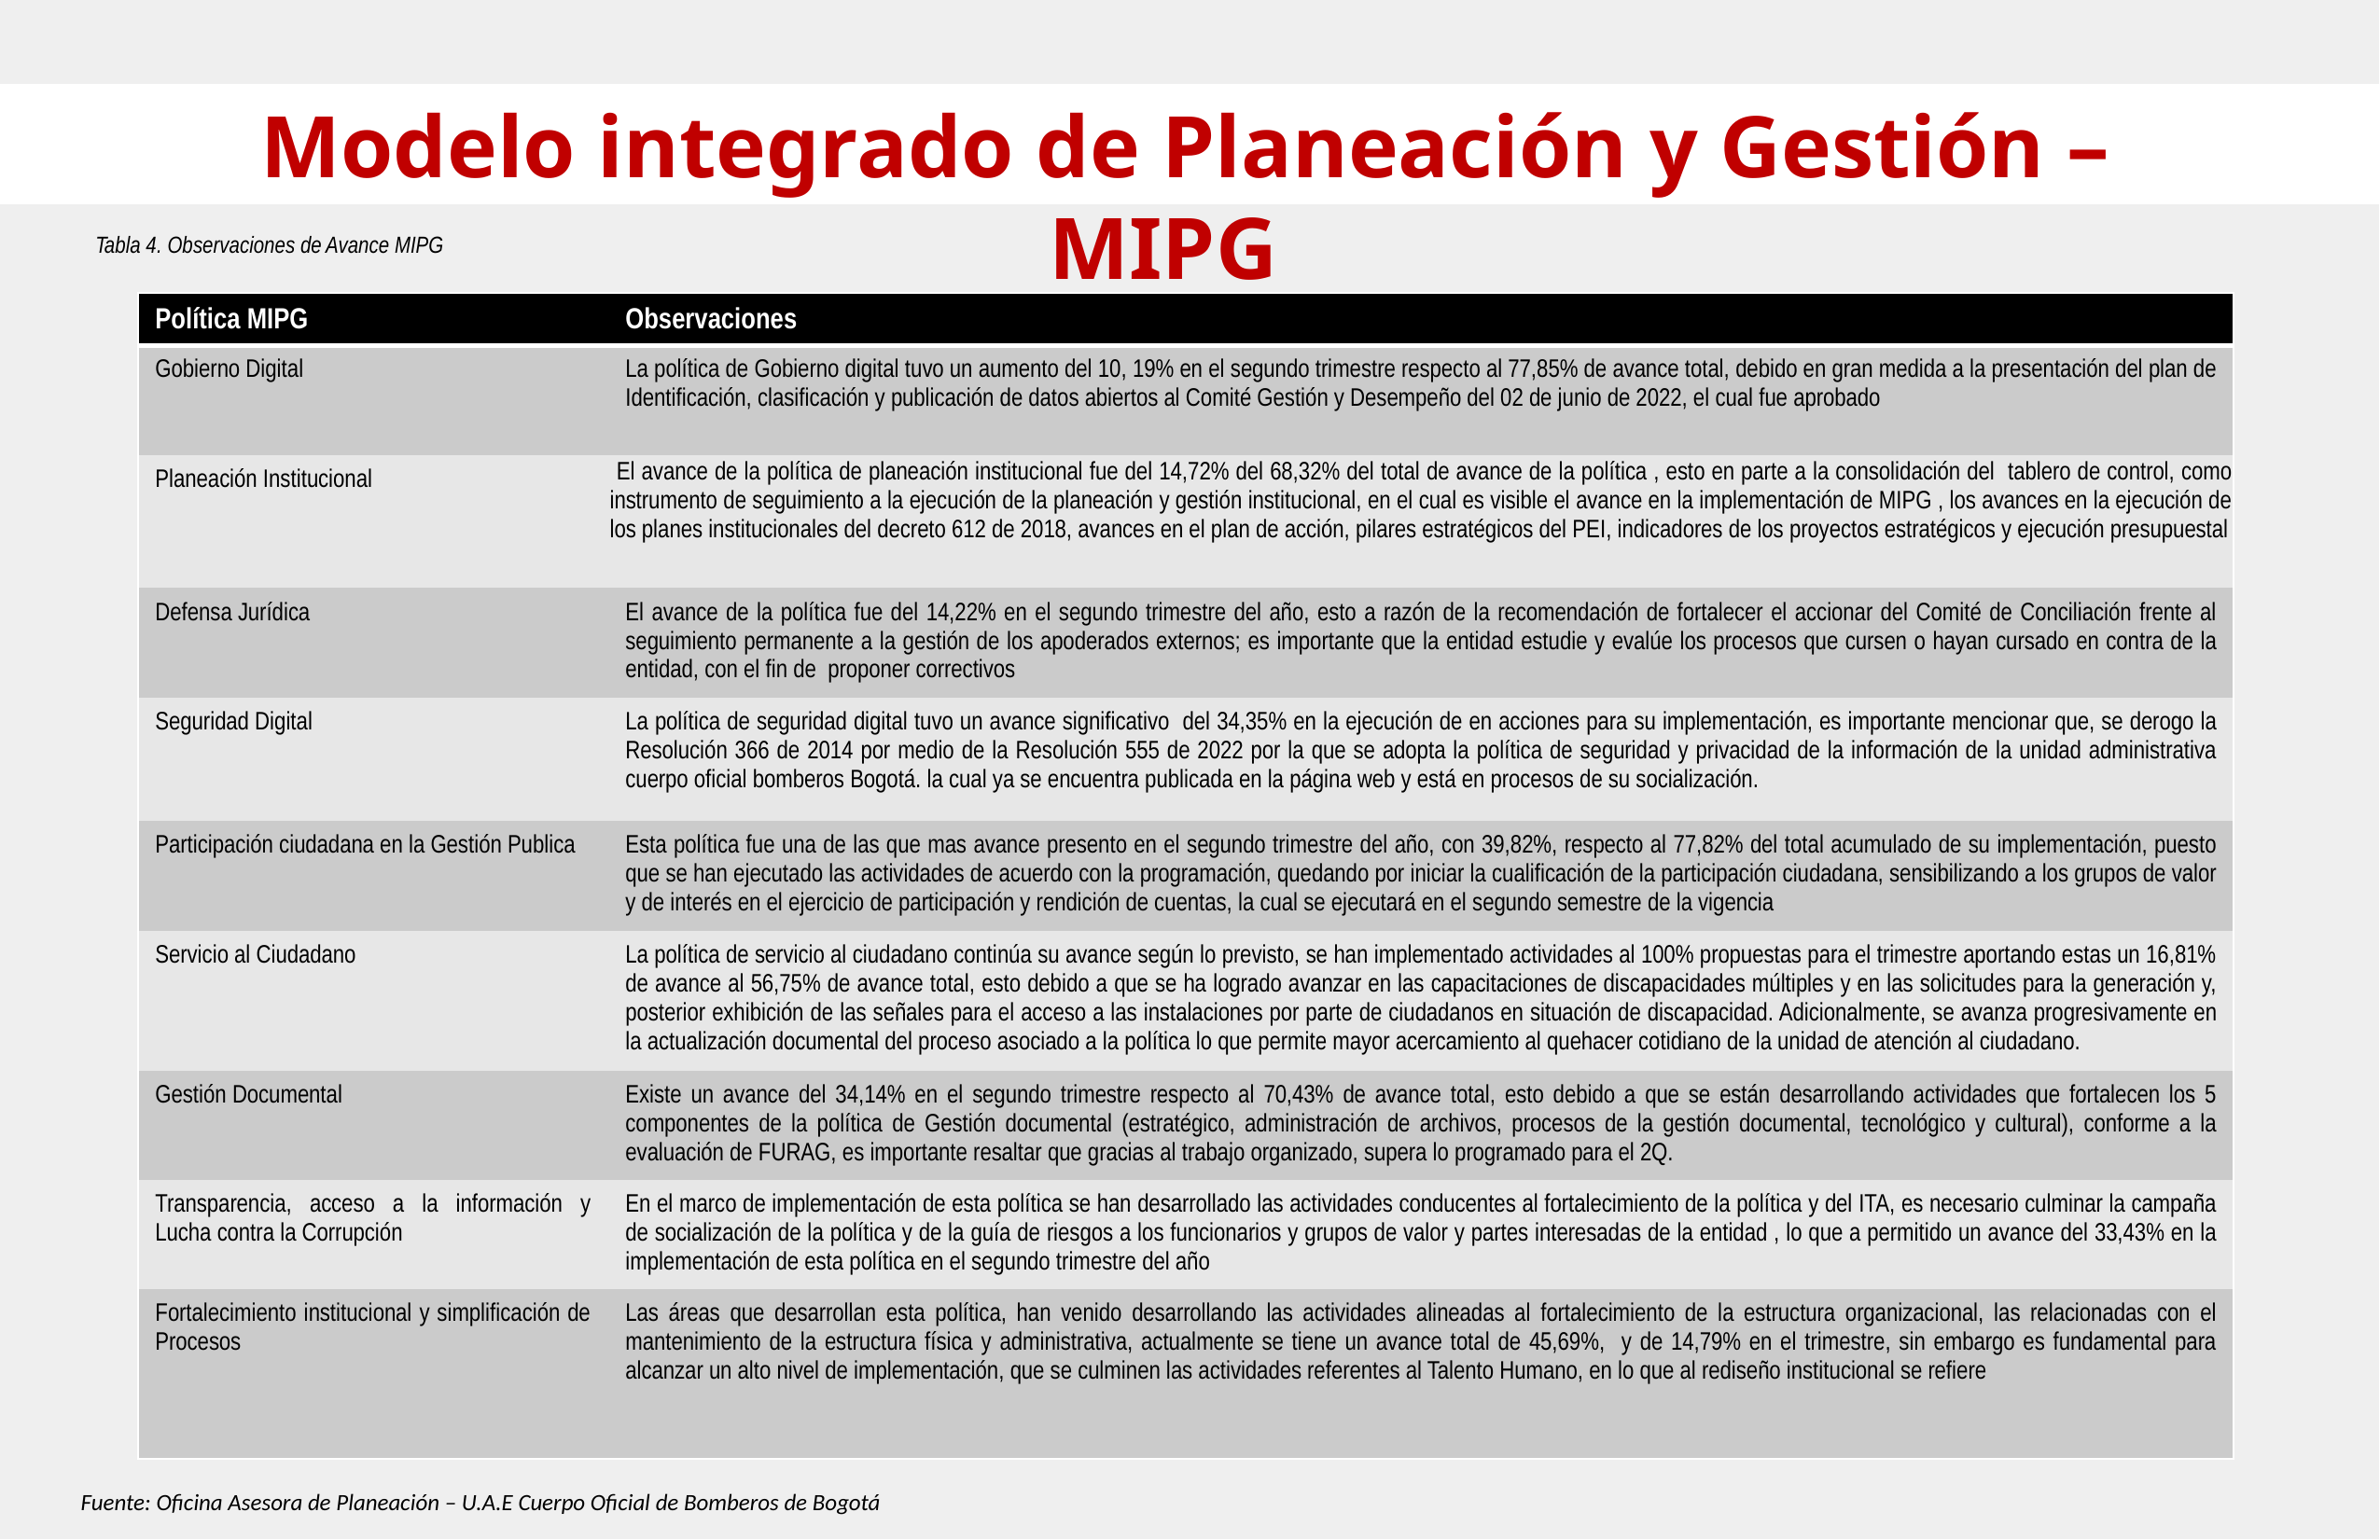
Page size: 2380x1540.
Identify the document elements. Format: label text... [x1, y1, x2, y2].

table_cell Existe un avance del 34,14% en el segundo trimestre respecto al 70,43% de avance total, esto debido a que se están desarrollando actividades que fortalecen los 5 componentes de la política de Gestión documental (estratégico, administración de archivos, procesos de la gestión documental, tecnológico y cultural), conforme a la evaluación de FURAG, es importante resaltar que gracias al trabajo organizado, supera lo programado para el 2Q. [608, 1071, 2233, 1180]
table_cell Esta política fue una de las que mas avance presento en el segundo trimestre del año, con 39,82%, respecto al 77,82% del total acumulado de su implementación, puesto que se han ejecutado las actividades de acuerdo con la programación, quedando por iniciar la cualificación de la participación ciudadana, sensibilizando a los grupos de valor y de interés en el ejercicio de participación y rendición de cuentas, la cual se ejecutará en el segundo semestre de la vigencia [608, 821, 2233, 931]
text_box [0, 83, 2380, 205]
text_box Fuente: Oficina Asesora de Planeación – U.A.E Cuerpo Oficial de Bomberos de Bogotá [66, 1479, 1155, 1522]
title Modelo integrado de Planeación y Gestión – MIPG [218, 84, 2152, 292]
table_cell La política de servicio al ciudadano continúa su avance según lo previsto, se han implementado actividades al 100% propuestas para el trimestre aportando estas un 16,81% de avance al 56,75% de avance total, esto debido a que se ha logrado avanzar en las capacitaciones de discapacidades múltiples y en las solicitudes para la generación y, posterior exhibición de las señales para el acceso a las instalaciones por parte de ciudadanos en situación de discapacidad. Adicionalmente, se avanza progresivamente en la actualización documental del proceso asociado a la política lo que permite mayor acercamiento al quehacer cotidiano de la unidad de atención al ciudadano. [608, 931, 2233, 1071]
table_header Observaciones [608, 294, 2233, 343]
table_cell El avance de la política fue del 14,22% en el segundo trimestre del año, esto a razón de la recomendación de fortalecer el accionar del Comité de Conciliación frente al seguimiento permanente a la gestión de los apoderados externos; es importante que la entidad estudie y evalúe los procesos que cursen o hayan cursado en contra de la entidad, con el fin de proponer correctivos [608, 588, 2233, 698]
table_cell Gestión Documental [139, 1071, 608, 1180]
table_header Política MIPG [139, 294, 608, 343]
table_cell Servicio al Ciudadano [139, 931, 608, 1071]
table_cell La política de Gobierno digital tuvo un aumento del 10, 19% en el segundo trimestre respecto al 77,85% de avance total, debido en gran medida a la presentación del plan de Identificación, clasificación y publicación de datos abiertos al Comité Gestión y Desempeño del 02 de junio de 2022, el cual fue aprobado [608, 348, 2233, 455]
table_cell La política de seguridad digital tuvo un avance significativo del 34,35% en la ejecución de en acciones para su implementación, es importante mencionar que, se derogo la Resolución 366 de 2014 por medio de la Resolución 555 de 2022 por la que se adopta la política de seguridad y privacidad de la información de la unidad administrativa cuerpo oficial bomberos Bogotá. la cual ya se encuentra publicada en la página web y está en procesos de su socialización. [608, 698, 2233, 821]
table_cell Las áreas que desarrollan esta política, han venido desarrollando las actividades alineadas al fortalecimiento de la estructura organizacional, las relacionadas con el mantenimiento de la estructura física y administrativa, actualmente se tiene un avance total de 45,69%, y de 14,79% en el trimestre, sin embargo es fundamental para alcanzar un alto nivel de implementación, que se culminen las actividades referentes al Talento Humano, en lo que al rediseño institucional se refiere [608, 1289, 2233, 1458]
table_cell Planeación Institucional [139, 455, 608, 588]
table_cell Seguridad Digital [139, 698, 608, 821]
table_cell Transparencia, acceso a la información y Lucha contra la Corrupción [139, 1180, 608, 1289]
table_cell Defensa Jurídica [139, 588, 608, 698]
table_cell Fortalecimiento institucional y simplificación de Procesos [139, 1289, 608, 1458]
table_cell El avance de la política de planeación institucional fue del 14,72% del 68,32% del total de avance de la política , esto en parte a la consolidación del tablero de control, como instrumento de seguimiento a la ejecución de la planeación y gestión institucional, en el cual es visible el avance en la implementación de MIPG , los avances en la ejecución de los planes institucionales del decreto 612 de 2018, avances en el plan de acción, pilares estratégicos del PEI, indicadores de los proyectos estratégicos y ejecución presupuestal [608, 455, 2233, 588]
table_cell En el marco de implementación de esta política se han desarrollado las actividades conducentes al fortalecimiento de la política y del ITA, es necesario culminar la campaña de socialización de la política y de la guía de riesgos a los funcionarios y grupos de valor y partes interesadas de la entidad , lo que a permitido un avance del 33,43% en la implementación de esta política en el segundo trimestre del año [608, 1180, 2233, 1289]
table_cell Participación ciudadana en la Gestión Publica [139, 821, 608, 931]
table_cell Gobierno Digital [139, 348, 608, 455]
text_box Tabla 4. Observaciones de Avance MIPG [81, 223, 469, 265]
